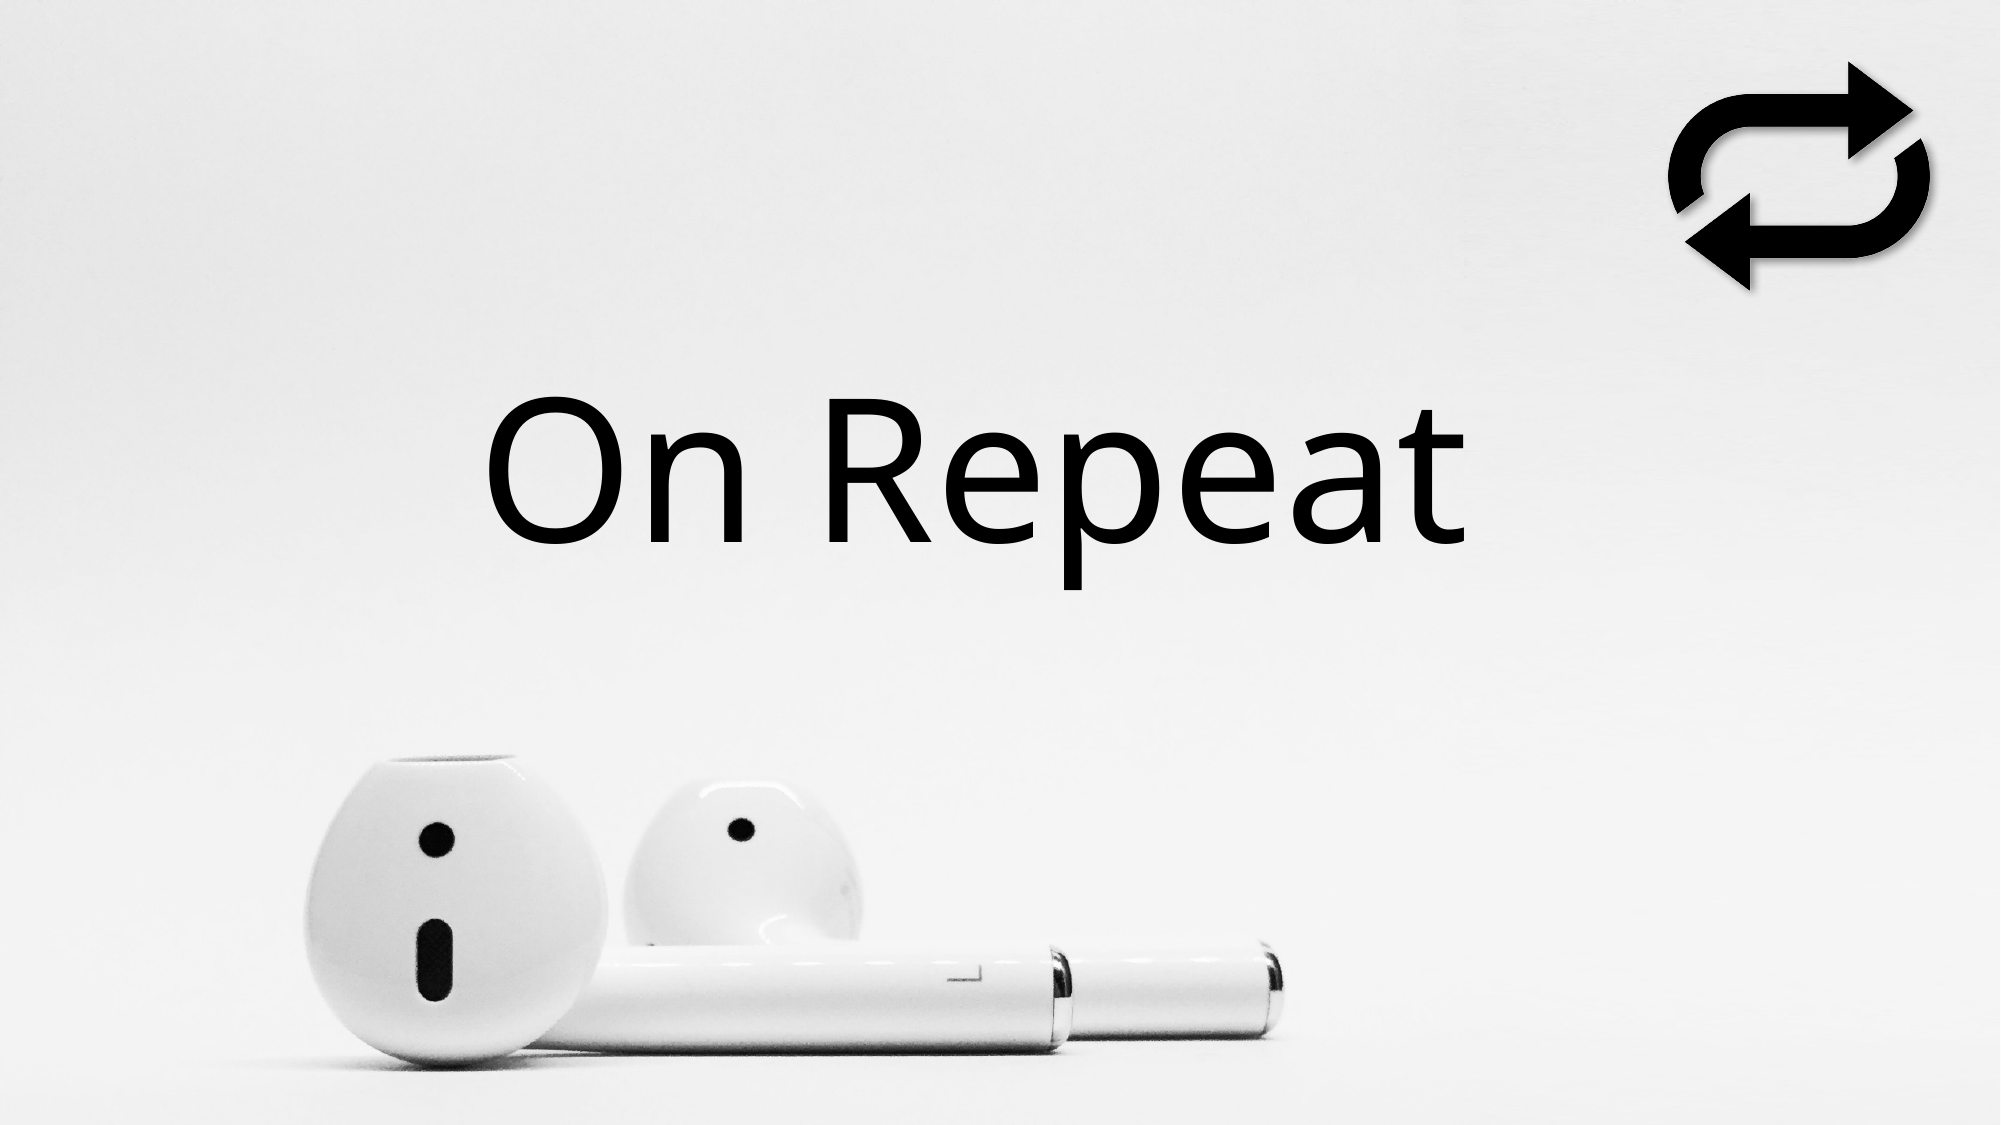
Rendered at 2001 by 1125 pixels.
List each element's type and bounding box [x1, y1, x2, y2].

text_box [0, 0, 2000, 1125]
picture [1667, 61, 1930, 291]
